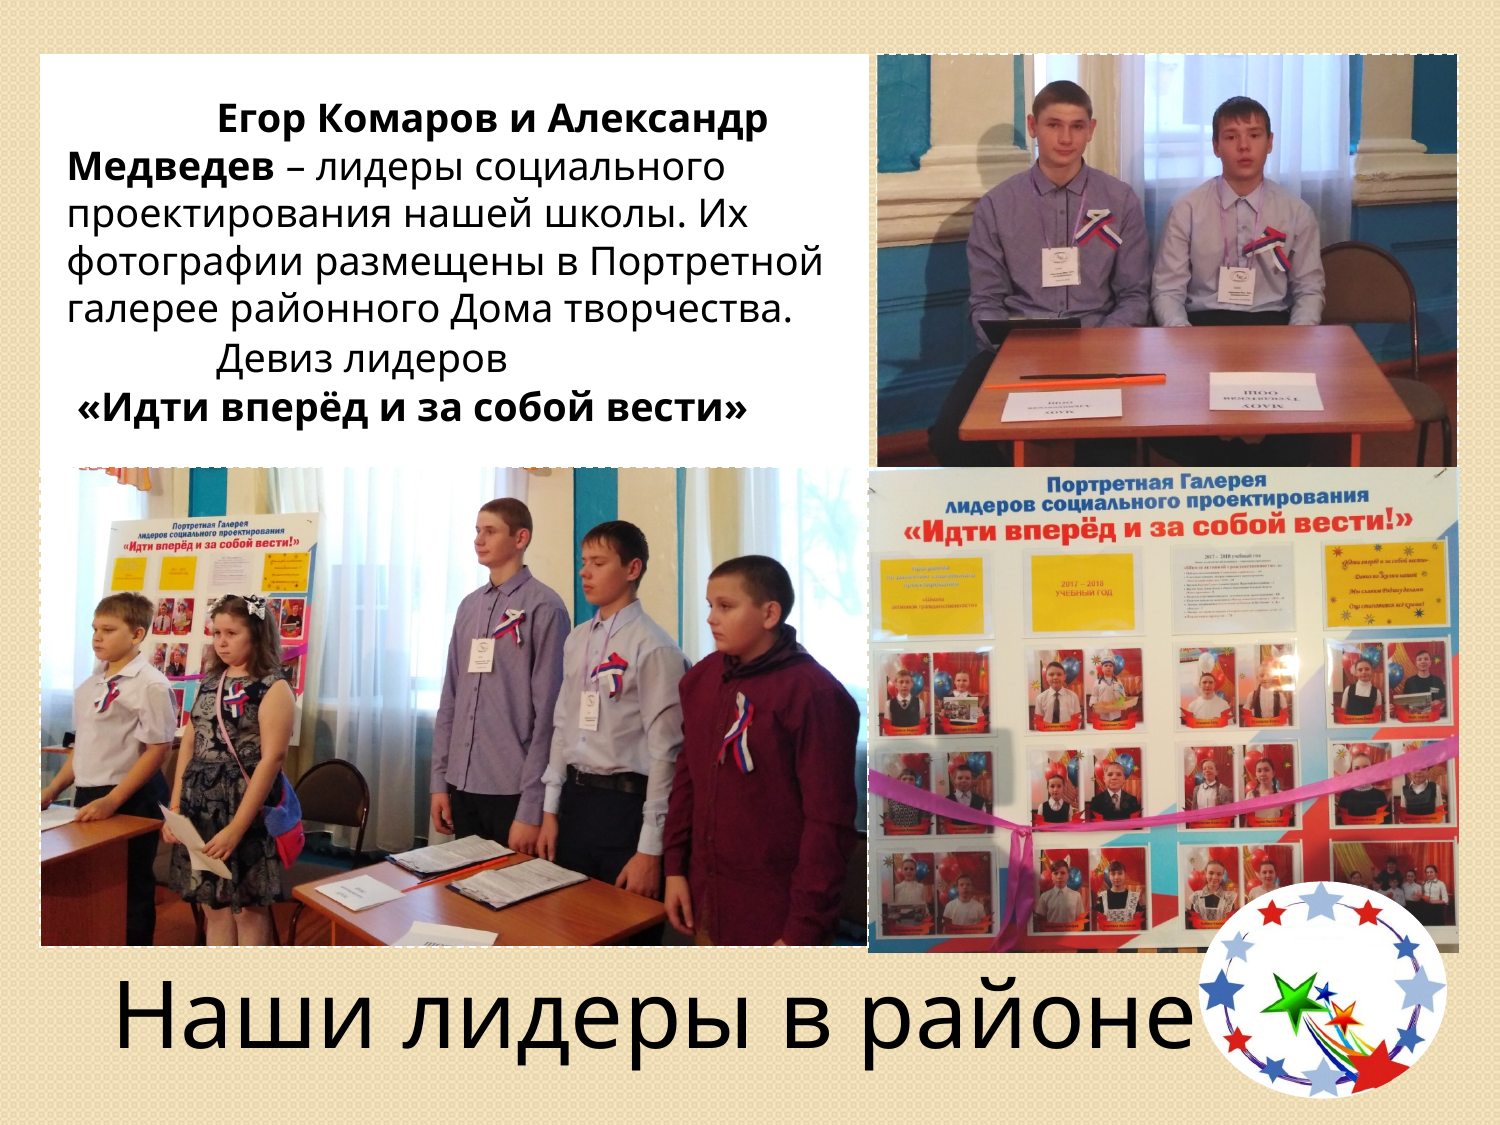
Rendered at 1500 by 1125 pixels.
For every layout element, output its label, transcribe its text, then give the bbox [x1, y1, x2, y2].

picture [867, 467, 1460, 1099]
list Егор Комаров и Александр Медведев – лидеры социального проектирования нашей школы. Их фотографии размещены в Портретной галерее районного Дома творчества. Девиз лидеров «Идти вперёд и за собой вести» [40, 54, 869, 465]
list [40, 467, 868, 947]
title Наши лидеры в районе [75, 958, 1191, 1094]
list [876, 54, 1458, 464]
